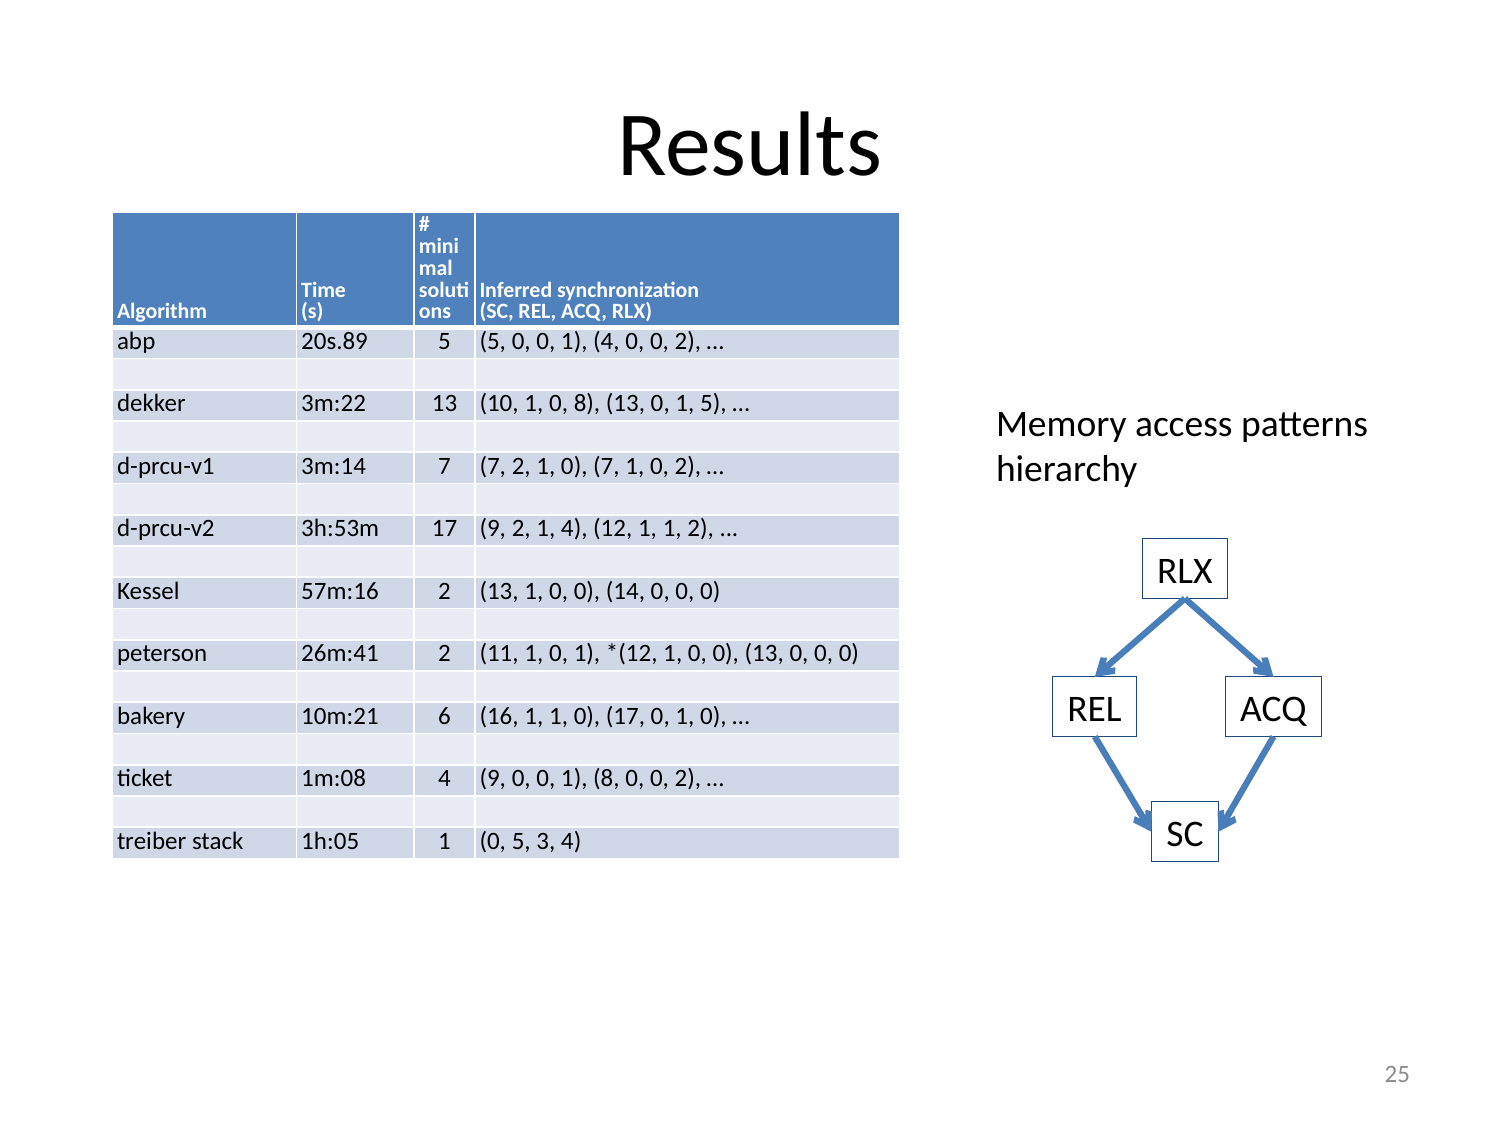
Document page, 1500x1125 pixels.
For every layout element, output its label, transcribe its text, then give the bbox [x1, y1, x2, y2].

table_cell d-prcu-v2 [113, 516, 296, 545]
table_cell [297, 609, 413, 639]
table_cell 5 [415, 330, 474, 358]
table_cell [476, 422, 899, 451]
table_header Time (s) [297, 213, 413, 325]
text_box Memory access patterns hierarchy [981, 391, 1488, 497]
table_cell [415, 547, 474, 576]
table_cell (7, 2, 1, 0), (7, 1, 0, 2), … [476, 453, 899, 483]
table_cell [113, 422, 296, 451]
table_cell bakery [113, 703, 296, 733]
table_cell 6 [415, 703, 474, 733]
table_cell [476, 797, 899, 826]
table_cell dekker [113, 391, 296, 420]
table_cell [415, 609, 474, 639]
table_cell [297, 797, 413, 826]
table_cell [297, 734, 413, 764]
table_cell [113, 359, 296, 389]
table_cell [476, 609, 899, 639]
table_cell [297, 672, 413, 701]
table_cell 3m:22 [297, 391, 413, 420]
table_cell 17 [415, 516, 474, 545]
table_cell 1m:08 [297, 766, 413, 795]
table_cell [415, 734, 474, 764]
table_cell Kessel [113, 578, 296, 608]
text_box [1218, 737, 1274, 833]
table_cell [476, 359, 899, 389]
table_cell 1 [415, 828, 474, 858]
table_cell 10m:21 [297, 703, 413, 733]
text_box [1094, 599, 1186, 678]
table_cell [297, 359, 413, 389]
table_cell peterson [113, 641, 296, 670]
table_cell [415, 484, 474, 514]
text_box SC [1151, 801, 1219, 862]
table_cell (5, 0, 0, 1), (4, 0, 0, 2), … [476, 330, 899, 358]
table_cell (9, 2, 1, 4), (12, 1, 1, 2), ... [476, 516, 899, 545]
table_cell [297, 484, 413, 514]
text_box REL [1052, 676, 1137, 737]
table_cell (11, 1, 0, 1), *(12, 1, 0, 0), (13, 0, 0, 0) [476, 641, 899, 670]
table_cell 26m:41 [297, 641, 413, 670]
table_cell [476, 734, 899, 764]
table_cell [297, 547, 413, 576]
table_cell [113, 609, 296, 639]
title Results [75, 45, 1425, 233]
table_cell 7 [415, 453, 474, 483]
table_cell [415, 359, 474, 389]
table_cell 2 [415, 578, 474, 608]
table_cell [476, 672, 899, 701]
table_cell [113, 734, 296, 764]
table_cell [113, 797, 296, 826]
table_cell [476, 547, 899, 576]
table_cell treiber stack [113, 828, 296, 858]
table_cell [113, 547, 296, 576]
table_cell (0, 5, 3, 4) [476, 828, 899, 858]
table_cell (10, 1, 0, 8), (13, 0, 1, 5), … [476, 391, 899, 420]
table_cell 3h:53m [297, 516, 413, 545]
table_cell d-prcu-v1 [113, 453, 296, 483]
table_cell abp [113, 330, 296, 358]
text_box ACQ [1225, 676, 1322, 737]
table_cell 3m:14 [297, 453, 413, 483]
slide_number 25 [1074, 1042, 1425, 1103]
table_cell [476, 484, 899, 514]
table_cell 13 [415, 391, 474, 420]
table_cell 57m:16 [297, 578, 413, 608]
table_cell 2 [415, 641, 474, 670]
table_header Inferred synchronization (SC, REL, ACQ, RLX) [476, 213, 899, 325]
table_cell [113, 672, 296, 701]
table_cell [415, 672, 474, 701]
text_box RLX [1142, 538, 1228, 597]
table_cell 4 [415, 766, 474, 795]
table_cell (13, 1, 0, 0), (14, 0, 0, 0) [476, 578, 899, 608]
table_cell [113, 484, 296, 514]
table_cell 20s.89 [297, 330, 413, 358]
table_header # minimal solutions [415, 213, 474, 325]
table_cell [415, 797, 474, 826]
table_cell 1h:05 [297, 828, 413, 858]
table_cell [297, 422, 413, 451]
table_cell (16, 1, 1, 0), (17, 0, 1, 0), … [476, 703, 899, 733]
table_cell (9, 0, 0, 1), (8, 0, 0, 2), … [476, 766, 899, 795]
table_cell [415, 422, 474, 451]
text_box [1187, 599, 1274, 678]
table_header Algorithm [113, 213, 296, 325]
table_cell ticket [113, 766, 296, 795]
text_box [1094, 737, 1152, 833]
